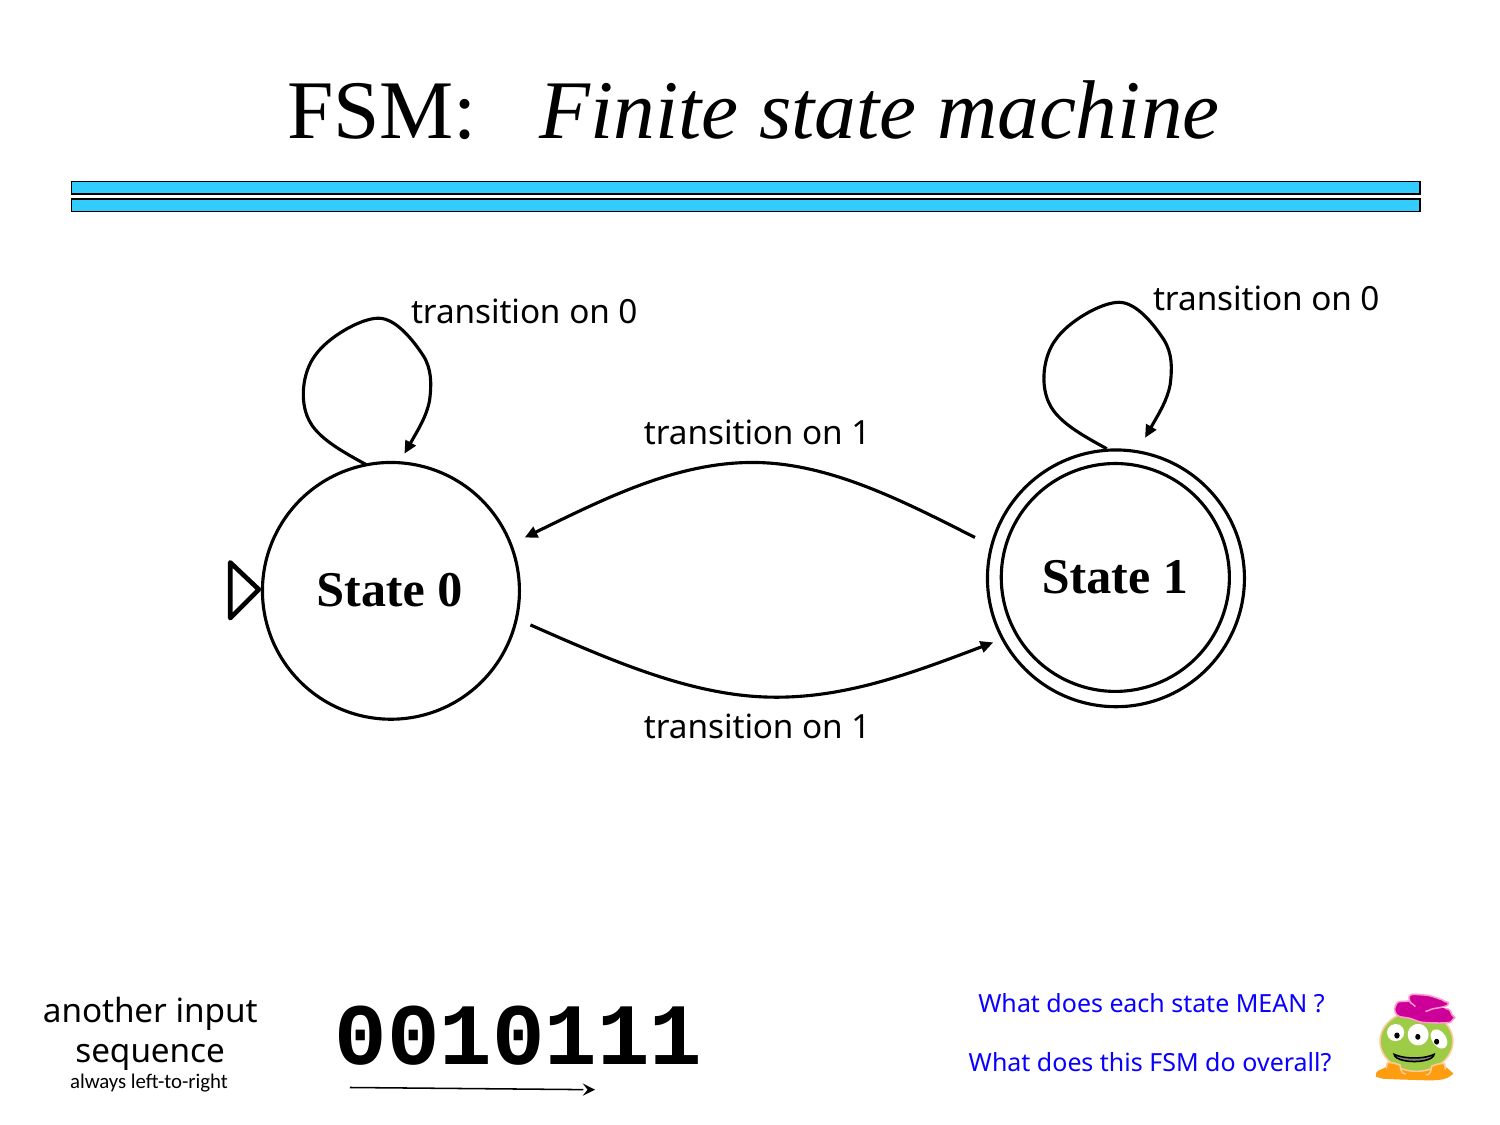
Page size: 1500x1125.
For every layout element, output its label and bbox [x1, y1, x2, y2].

text_box [524, 462, 975, 538]
text_box [882, 979, 1347, 1025]
text_box [1376, 993, 1456, 1081]
text_box [115, 48, 1393, 163]
text_box [1043, 269, 1395, 449]
text_box [530, 624, 993, 753]
text_box [320, 969, 871, 1091]
text_box [26, 981, 275, 1101]
text_box [882, 1039, 1347, 1084]
text_box [230, 562, 259, 619]
text_box [71, 181, 1421, 212]
text_box [987, 449, 1245, 707]
text_box [262, 282, 653, 720]
text_box [629, 404, 886, 459]
